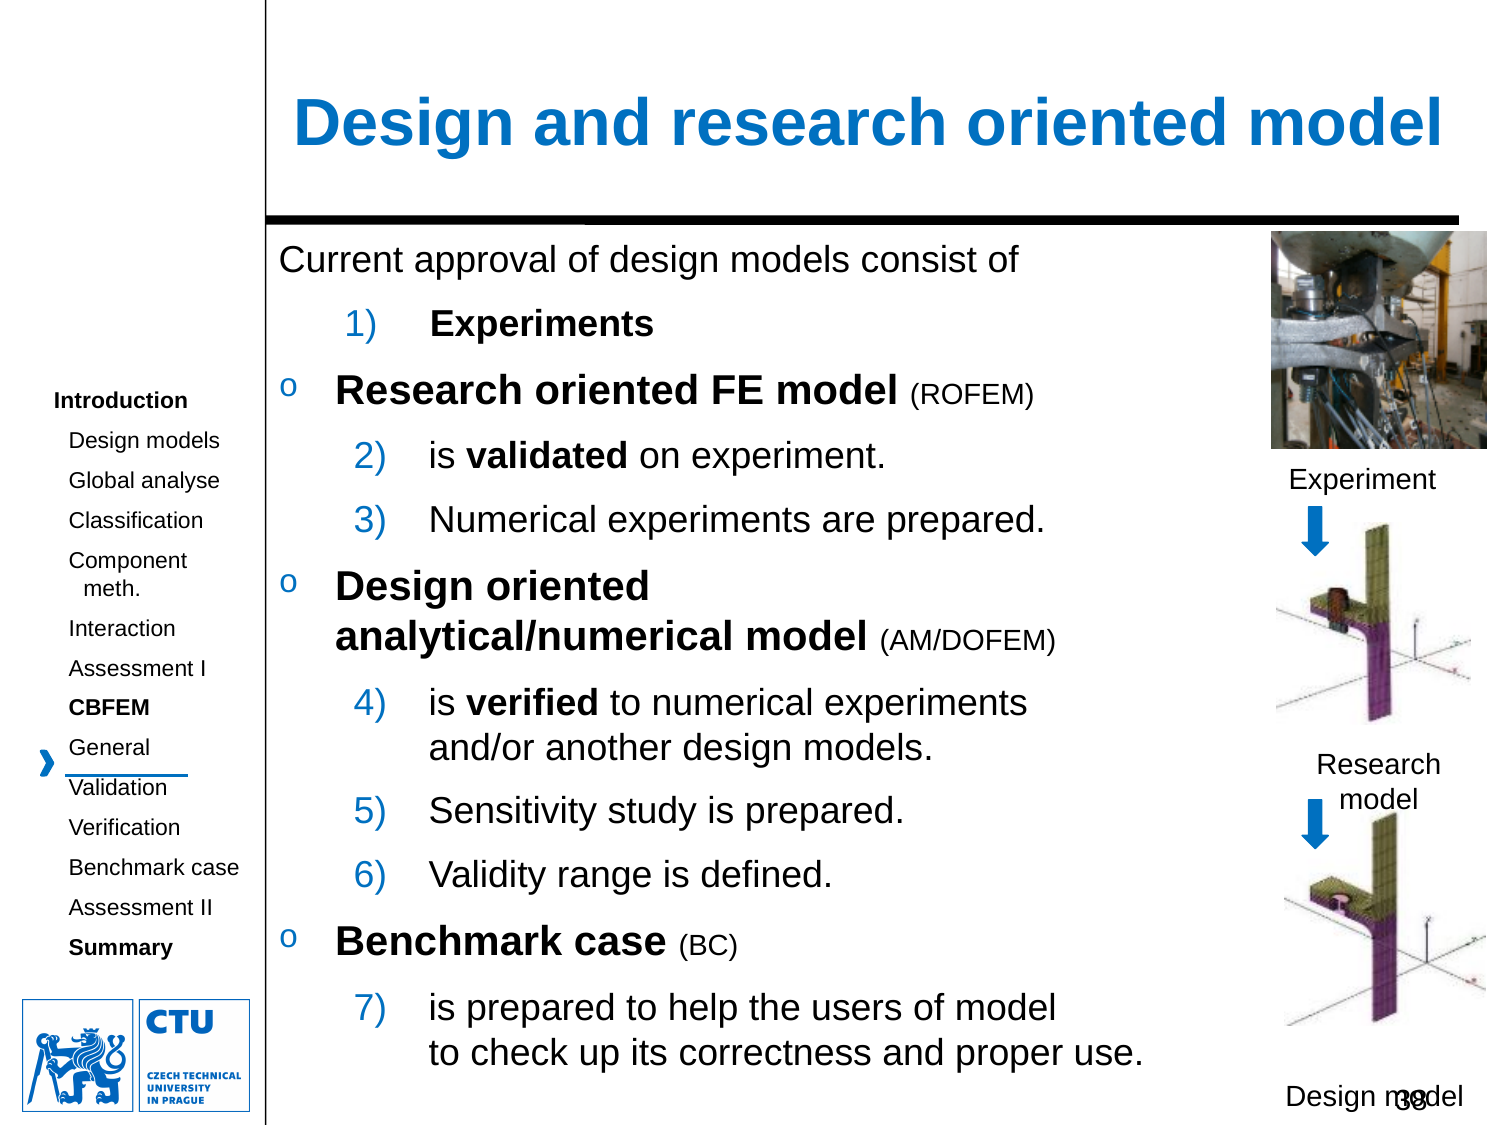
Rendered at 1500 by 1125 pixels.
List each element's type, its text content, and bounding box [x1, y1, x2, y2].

text_box Experiment Research model Design model [1257, 452, 1500, 1125]
picture [22, 999, 250, 1112]
text_box [1308, 799, 1322, 808]
picture [1276, 522, 1471, 729]
picture [1283, 810, 1487, 1026]
list Current approval of design models consist of Experiments Research oriented FE model (ROFEM) is validated on experiment. Numerical experiments are prepared. Design oriented analytical/numerical model (AM/DOFEM) is verified to numerical experiments and/or another design models. Sensitivity study is prepared. Validity range is defined. Benchmark case (BC) is prepared to help the users of model to check up its correctness and proper use. [263, 227, 1248, 1090]
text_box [40, 750, 189, 776]
picture [1271, 231, 1487, 449]
title Design and research oriented model [278, 42, 1500, 195]
text_box [1308, 506, 1322, 521]
